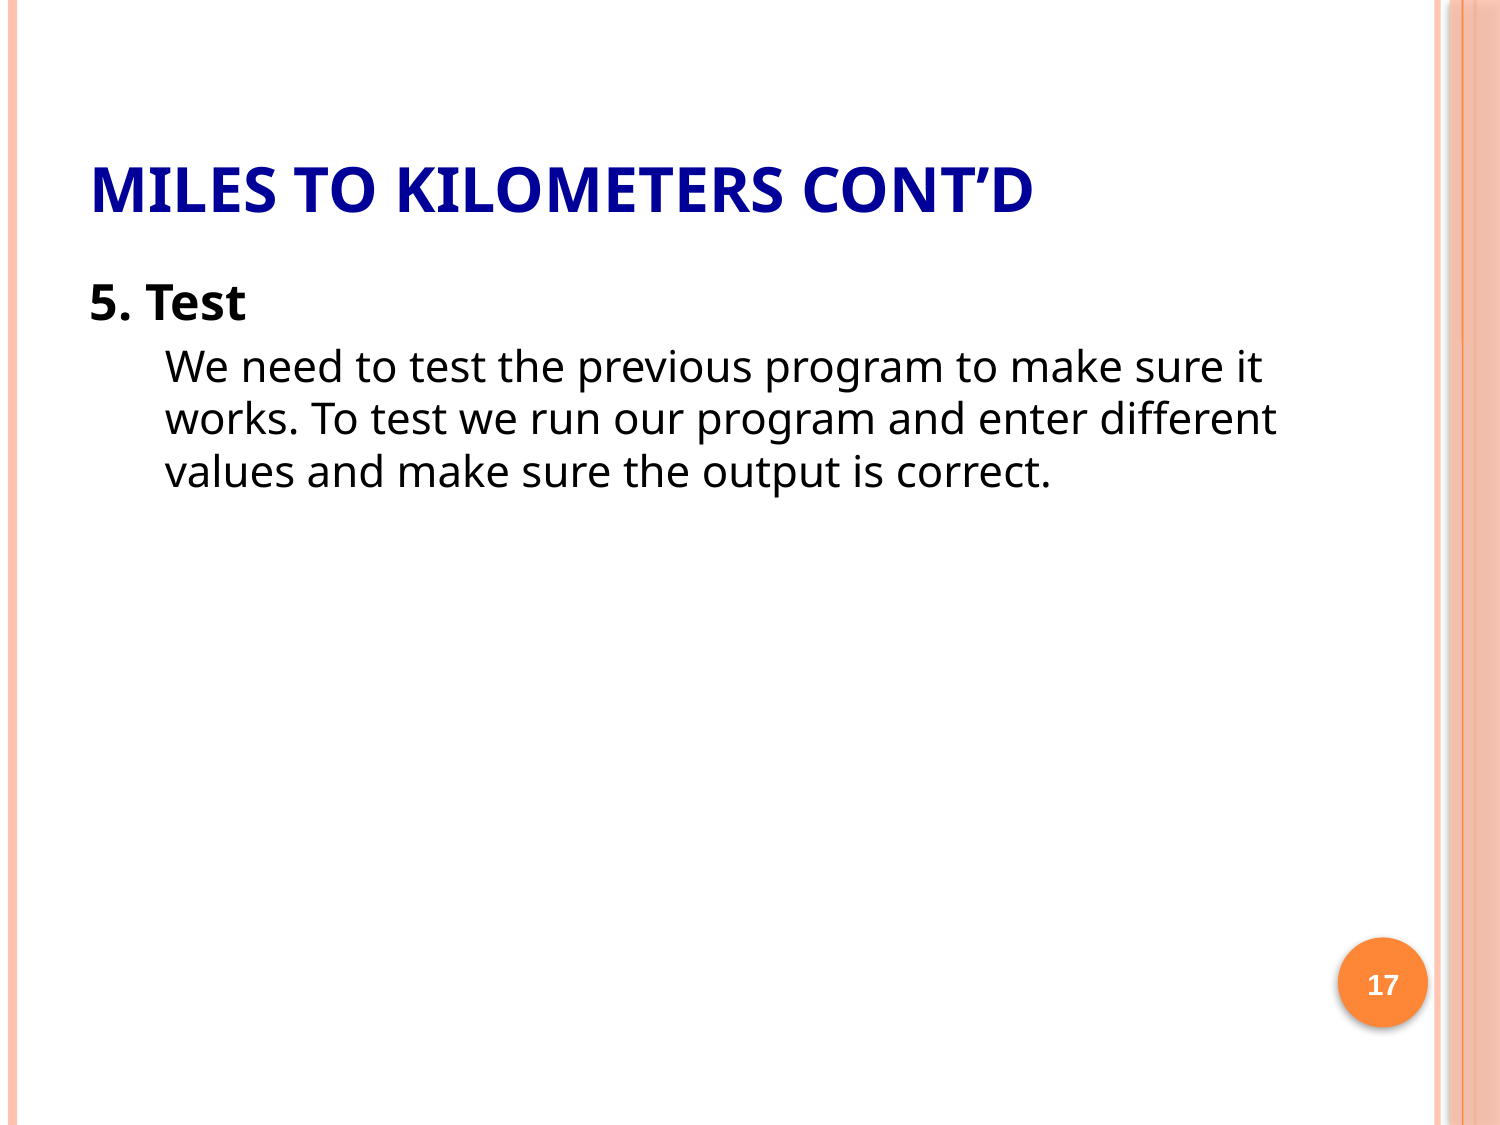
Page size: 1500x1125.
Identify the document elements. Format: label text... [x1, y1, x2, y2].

list 5. Test We need to test the previous program to make sure it works. To test we run our program and enter different values and make sure the output is correct. [75, 262, 1300, 1062]
slide_number 17 [1333, 940, 1434, 1027]
title Miles to Kilometers cont’d [75, 45, 1300, 233]
